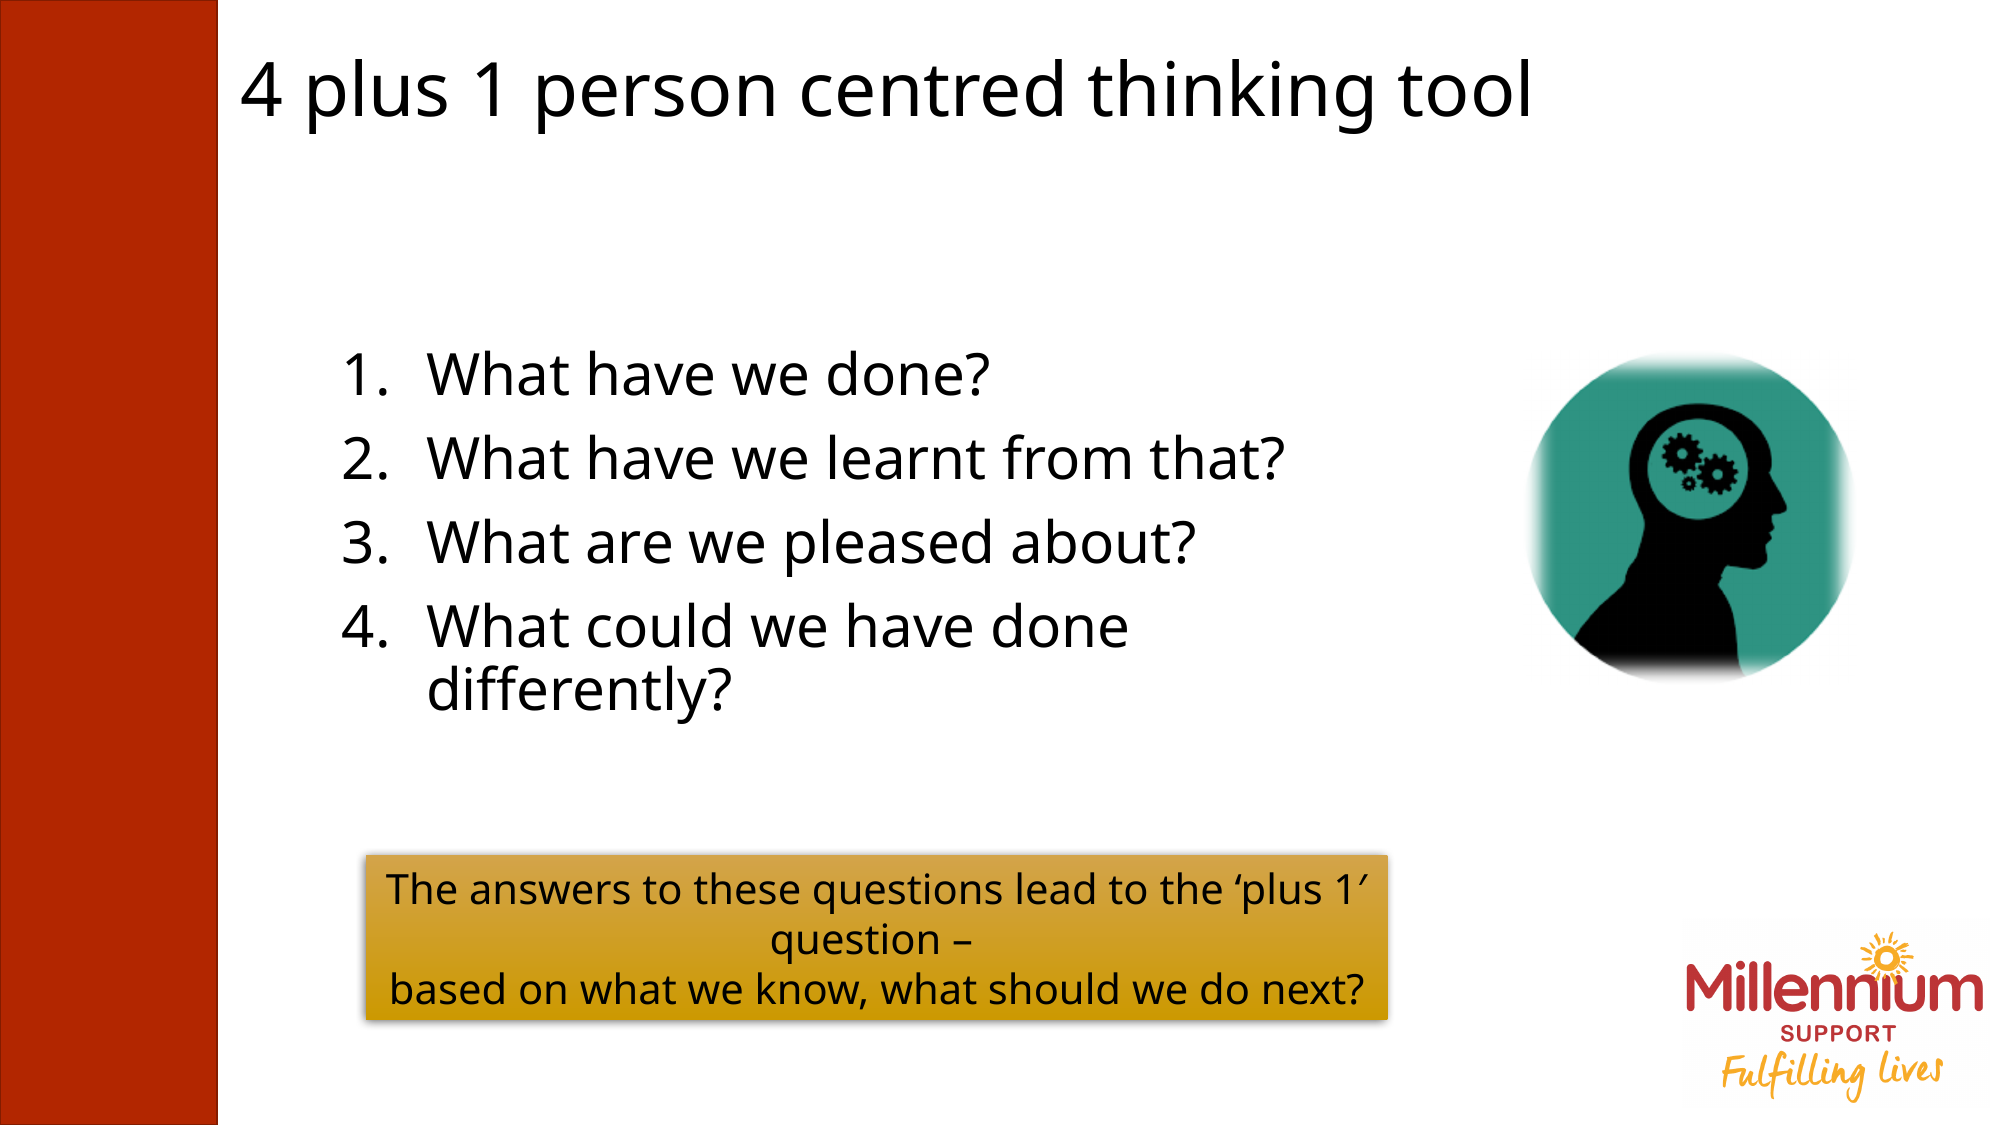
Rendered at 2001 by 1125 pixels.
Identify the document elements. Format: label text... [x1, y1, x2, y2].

title 4 plus 1 person centred thinking tool [225, 17, 1740, 169]
list What have we done? What have we learnt from that? What are we pleased about? What could we have done differently? [326, 338, 1427, 686]
text_box The answers to these questions lead to the ‘plus 1′ question – based on what we know, what should we do next? [366, 855, 1388, 1020]
picture [1682, 918, 1990, 1108]
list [1522, 349, 1858, 686]
